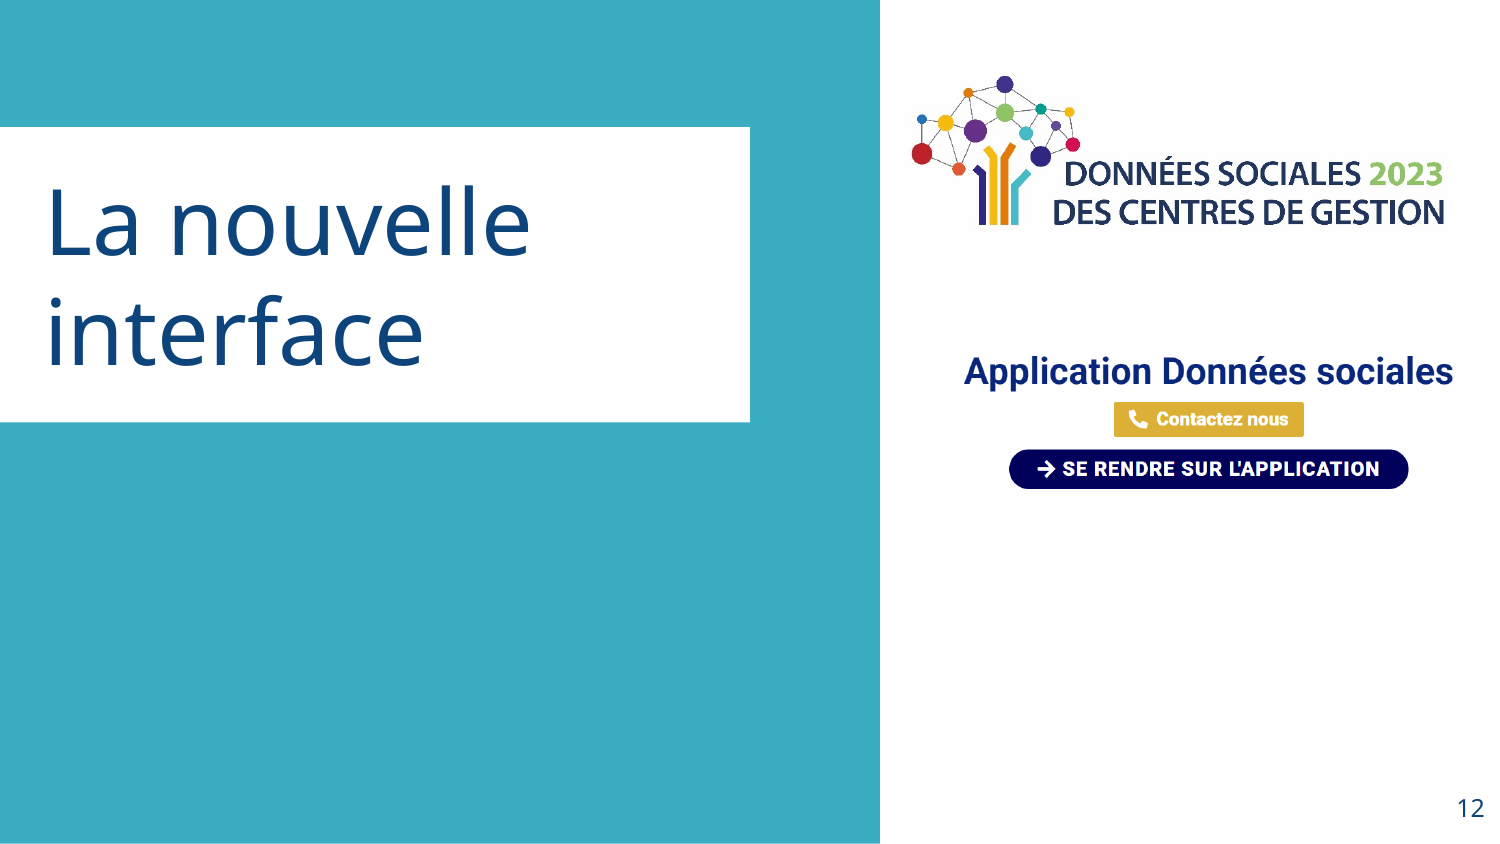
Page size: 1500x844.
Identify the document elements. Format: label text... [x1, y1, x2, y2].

picture [953, 349, 1461, 495]
slide_number 12 [1420, 787, 1500, 833]
picture [897, 66, 1461, 245]
title La nouvelle interface [29, 155, 739, 393]
